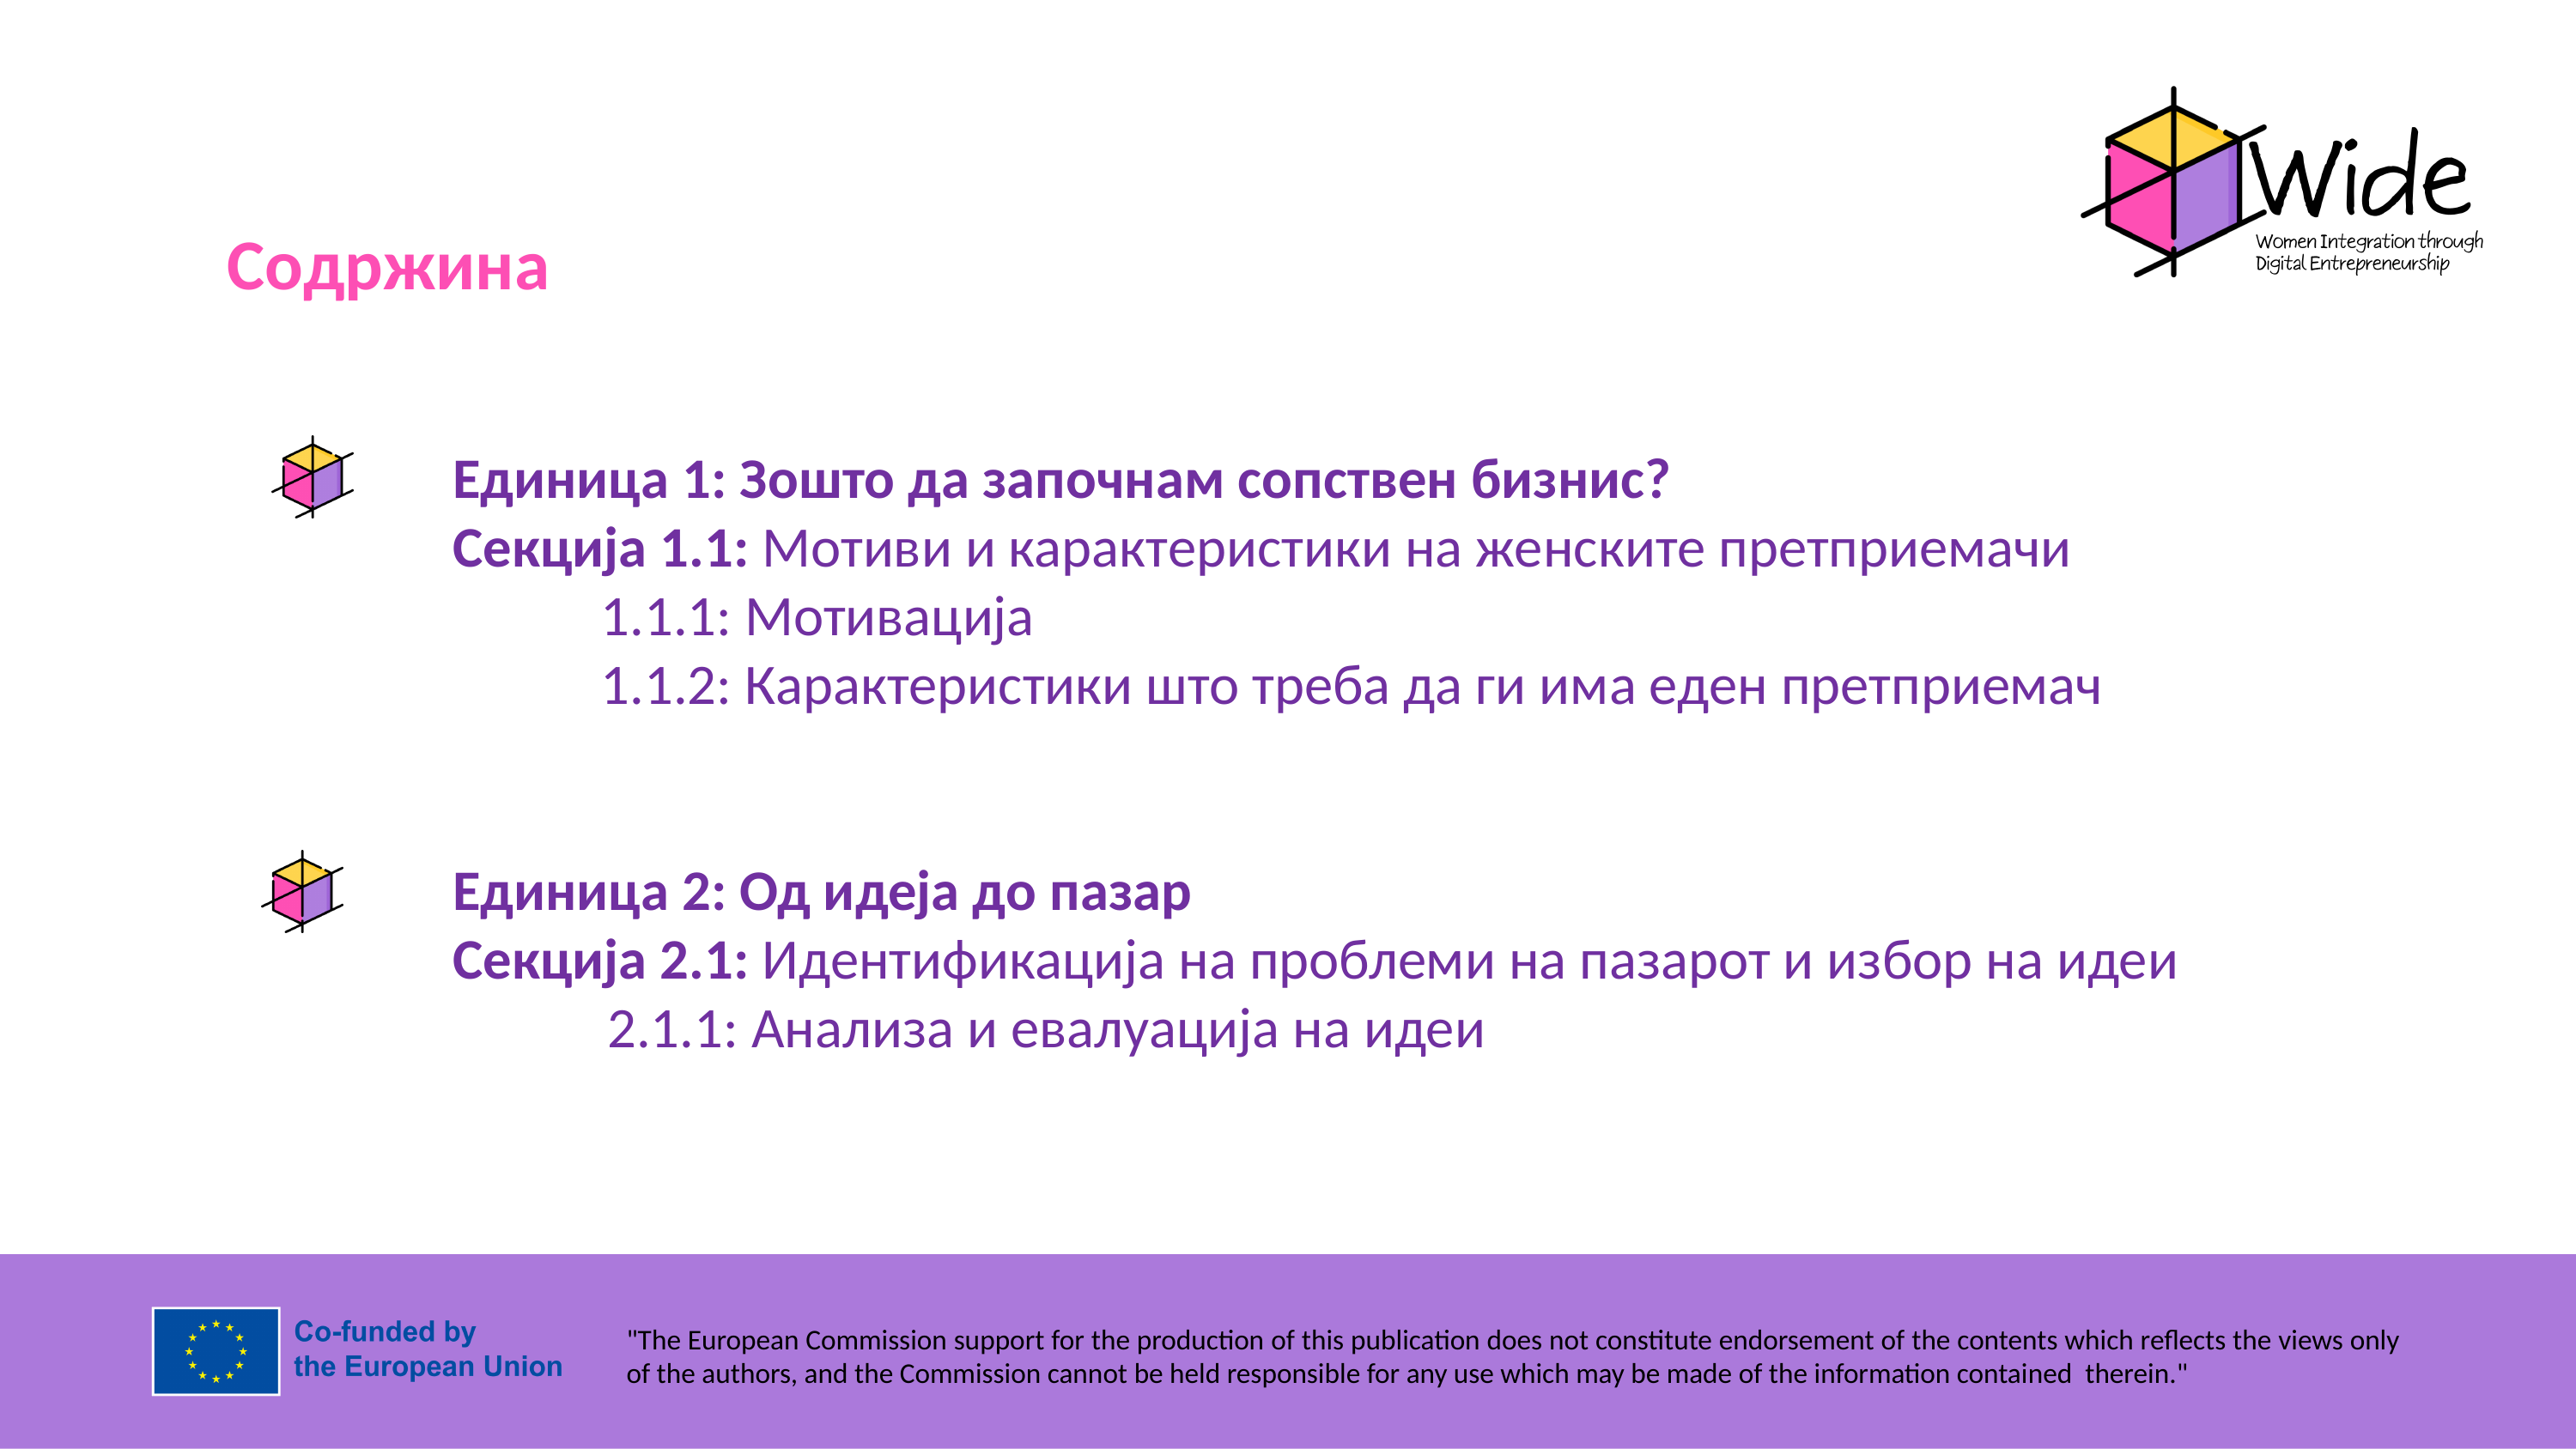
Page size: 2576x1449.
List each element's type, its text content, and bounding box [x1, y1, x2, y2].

picture [271, 435, 355, 518]
picture [260, 850, 343, 933]
picture [2017, 27, 2552, 336]
text_box Единица 1: Зошто да започнам сопствен бизнис? Секција 1.1: Мотиви и карактеристики на женските претприемачи 1.1.1: Мотивација 1.1.2: Карактеристики што треба да ги има еден претприемач Единица 2: Од идеја до пазар Секција 2.1: Идентификација на проблеми на пазарот и избор на идеи 2.1.1: Анализа и евалуација на идеи [440, 434, 2383, 1065]
picture [149, 1304, 593, 1399]
text_box Содржина [214, 211, 1548, 311]
